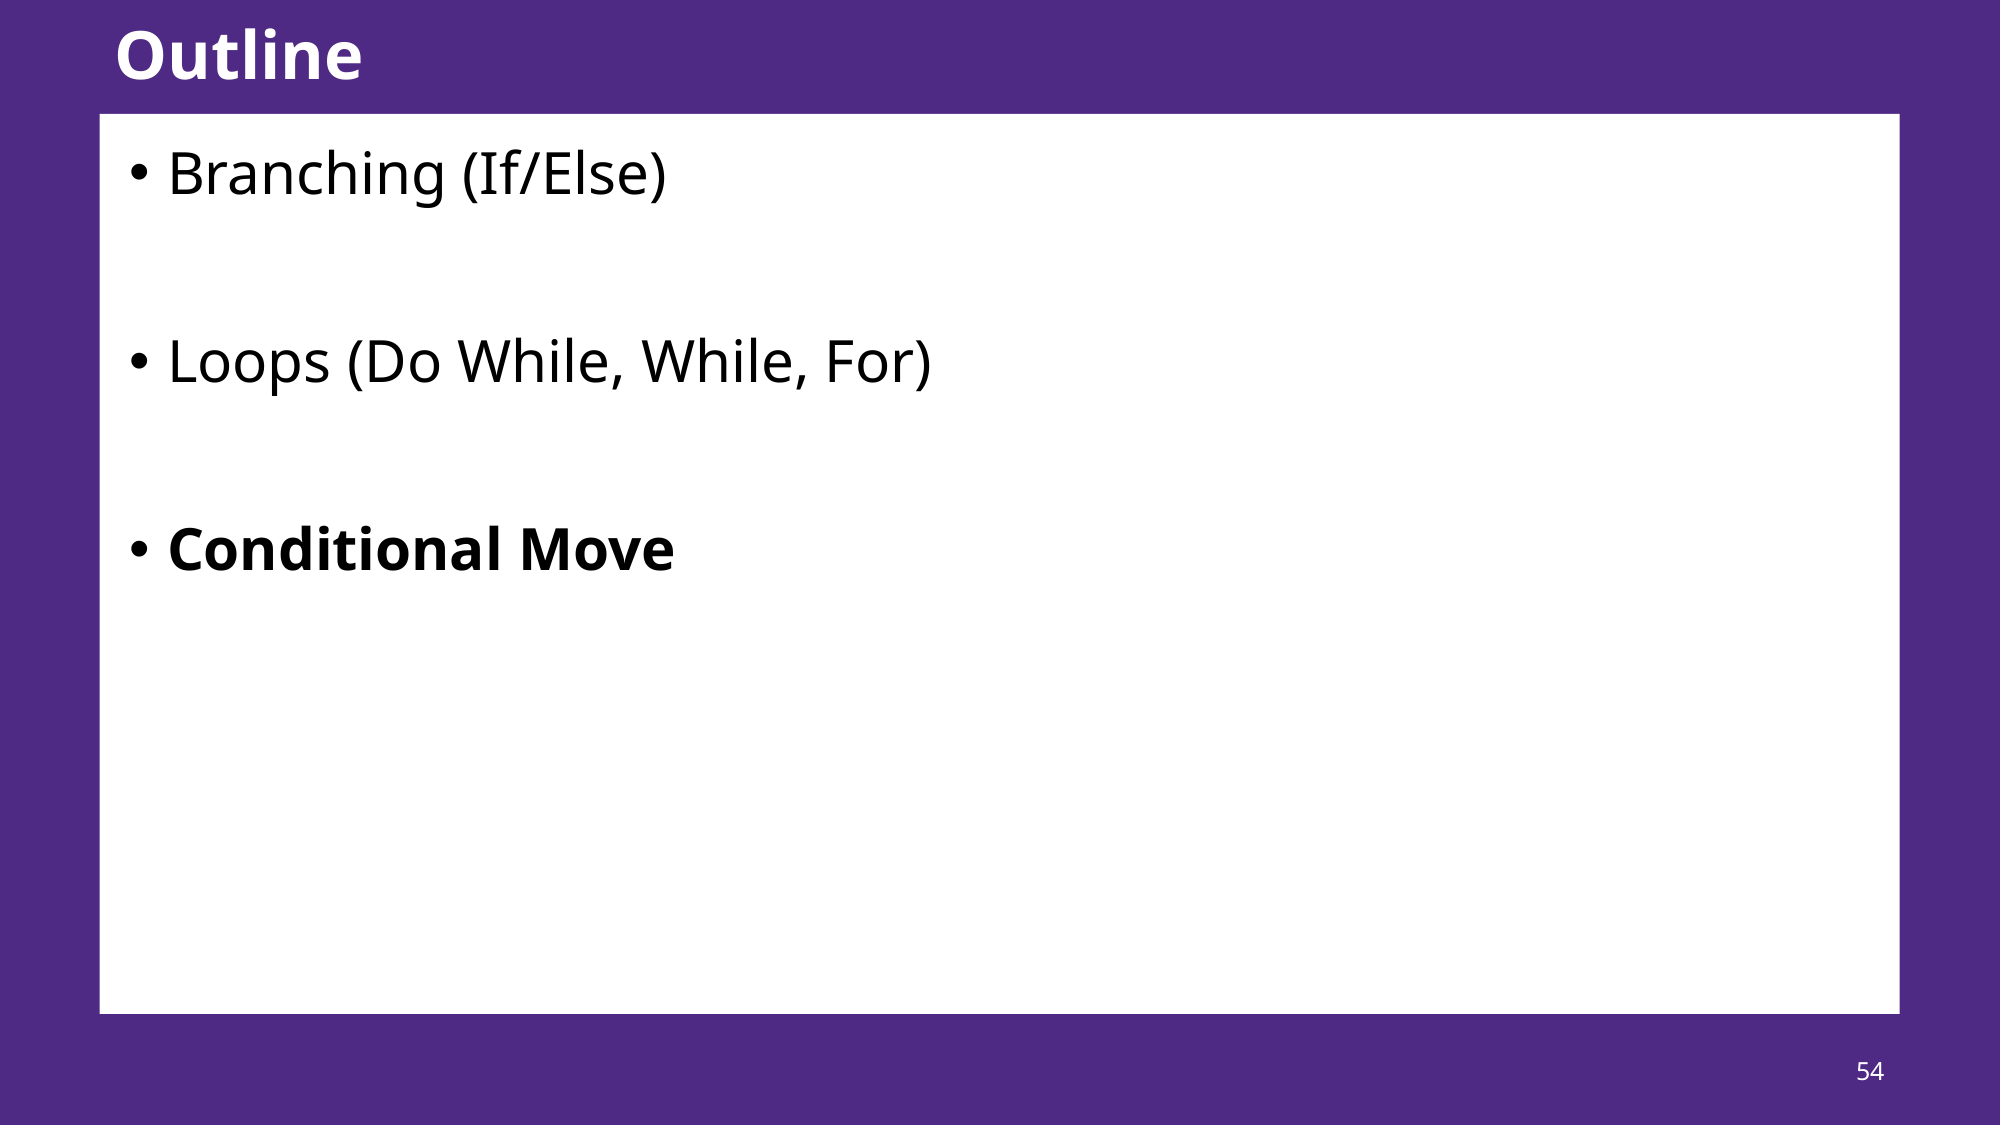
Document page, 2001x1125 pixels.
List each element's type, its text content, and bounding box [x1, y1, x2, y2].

title Outline [99, 1, 1900, 114]
list Branching (If/Else) Loops (Do While, While, For) Conditional Move [99, 114, 1900, 1014]
slide_number 54 [1749, 1042, 1900, 1103]
